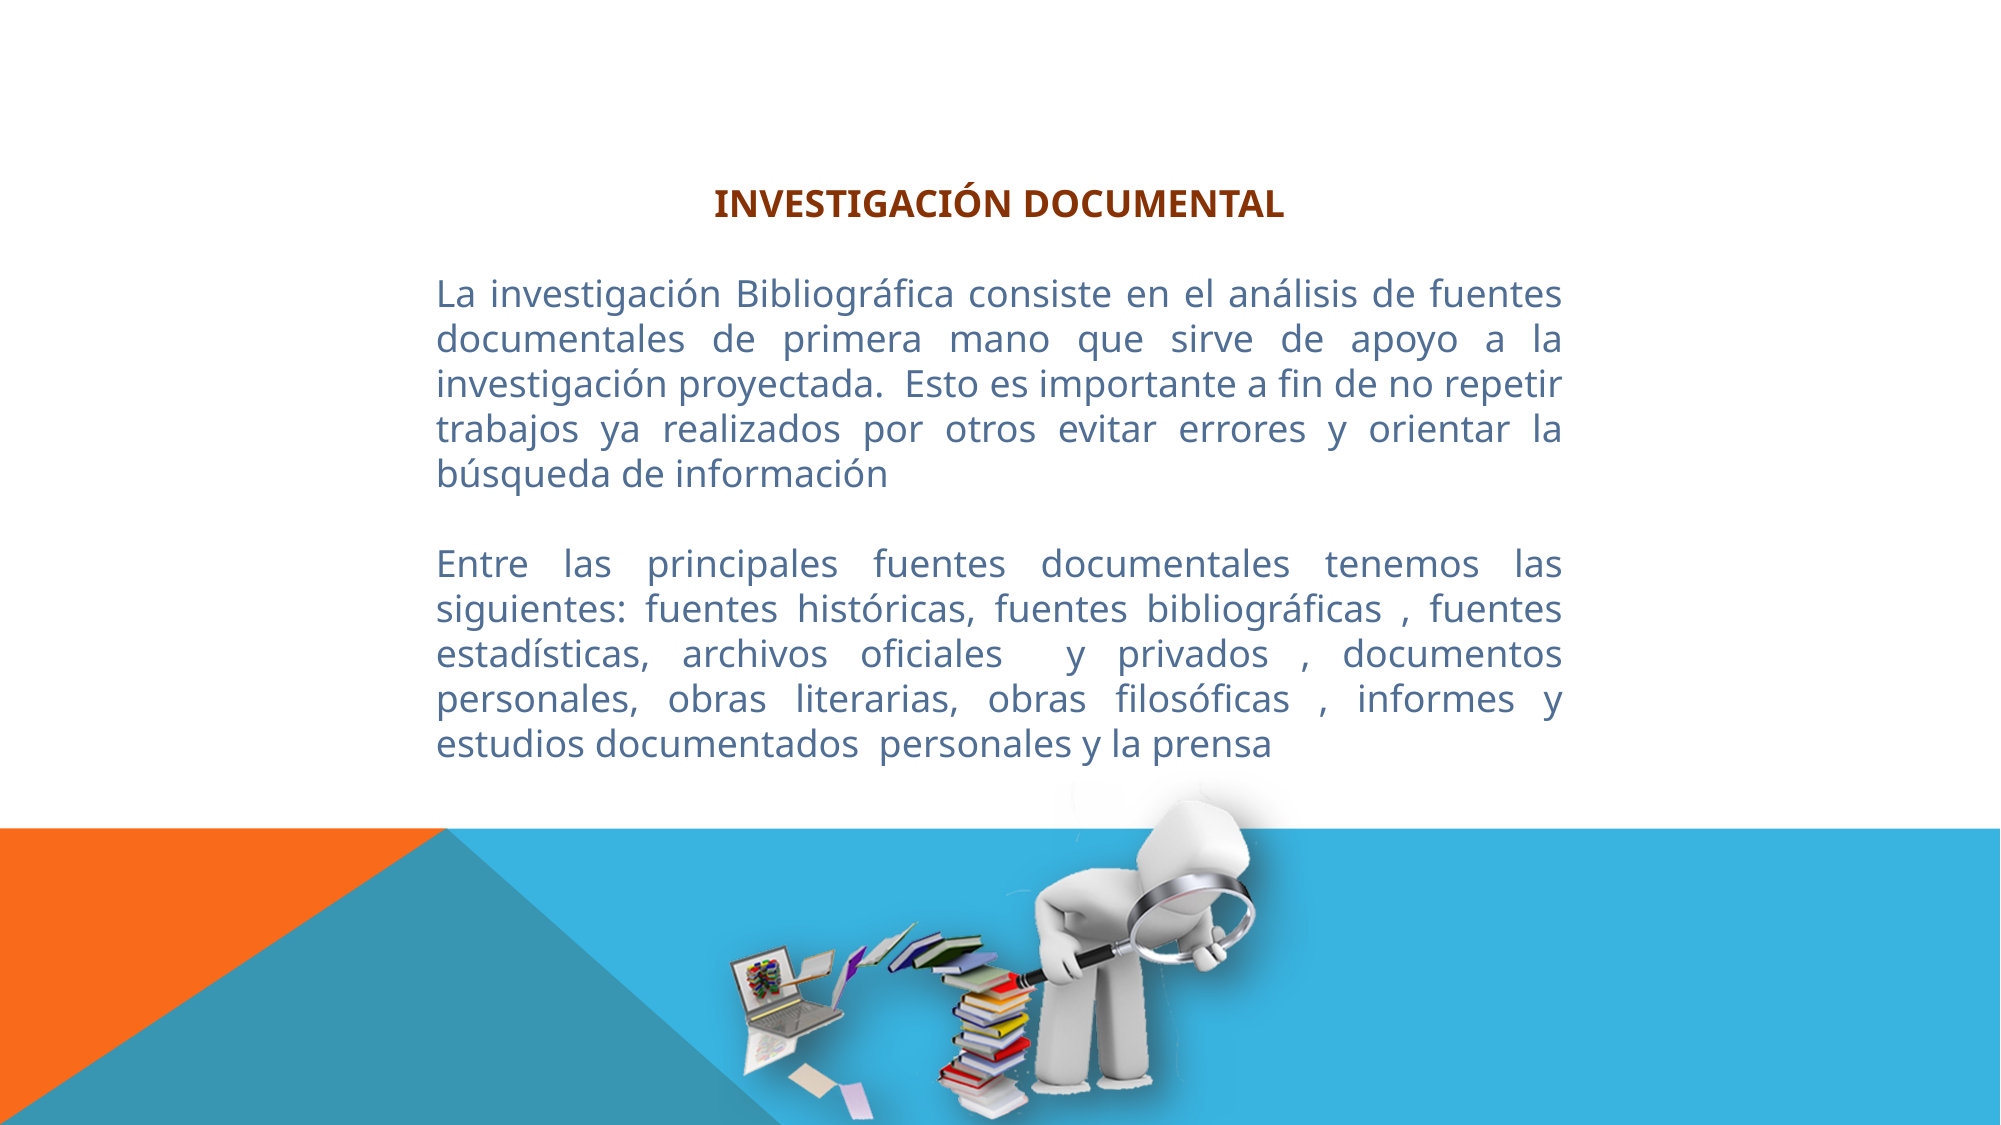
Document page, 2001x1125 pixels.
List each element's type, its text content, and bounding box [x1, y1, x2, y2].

picture [721, 782, 1279, 1125]
text_box INVESTIGACIÓN DOCUMENTAL La investigación Bibliográfica consiste en el análisis de fuentes documentales de primera mano que sirve de apoyo a la investigación proyectada. Esto es importante a fin de no repetir trabajos ya realizados por otros evitar errores y orientar la búsqueda de información Entre las principales fuentes documentales tenemos las siguientes: fuentes históricas, fuentes bibliográficas , fuentes estadísticas, archivos oficiales y privados , documentos personales, obras literarias, obras filosóficas , informes y estudios documentados personales y la prensa [421, 172, 1579, 862]
